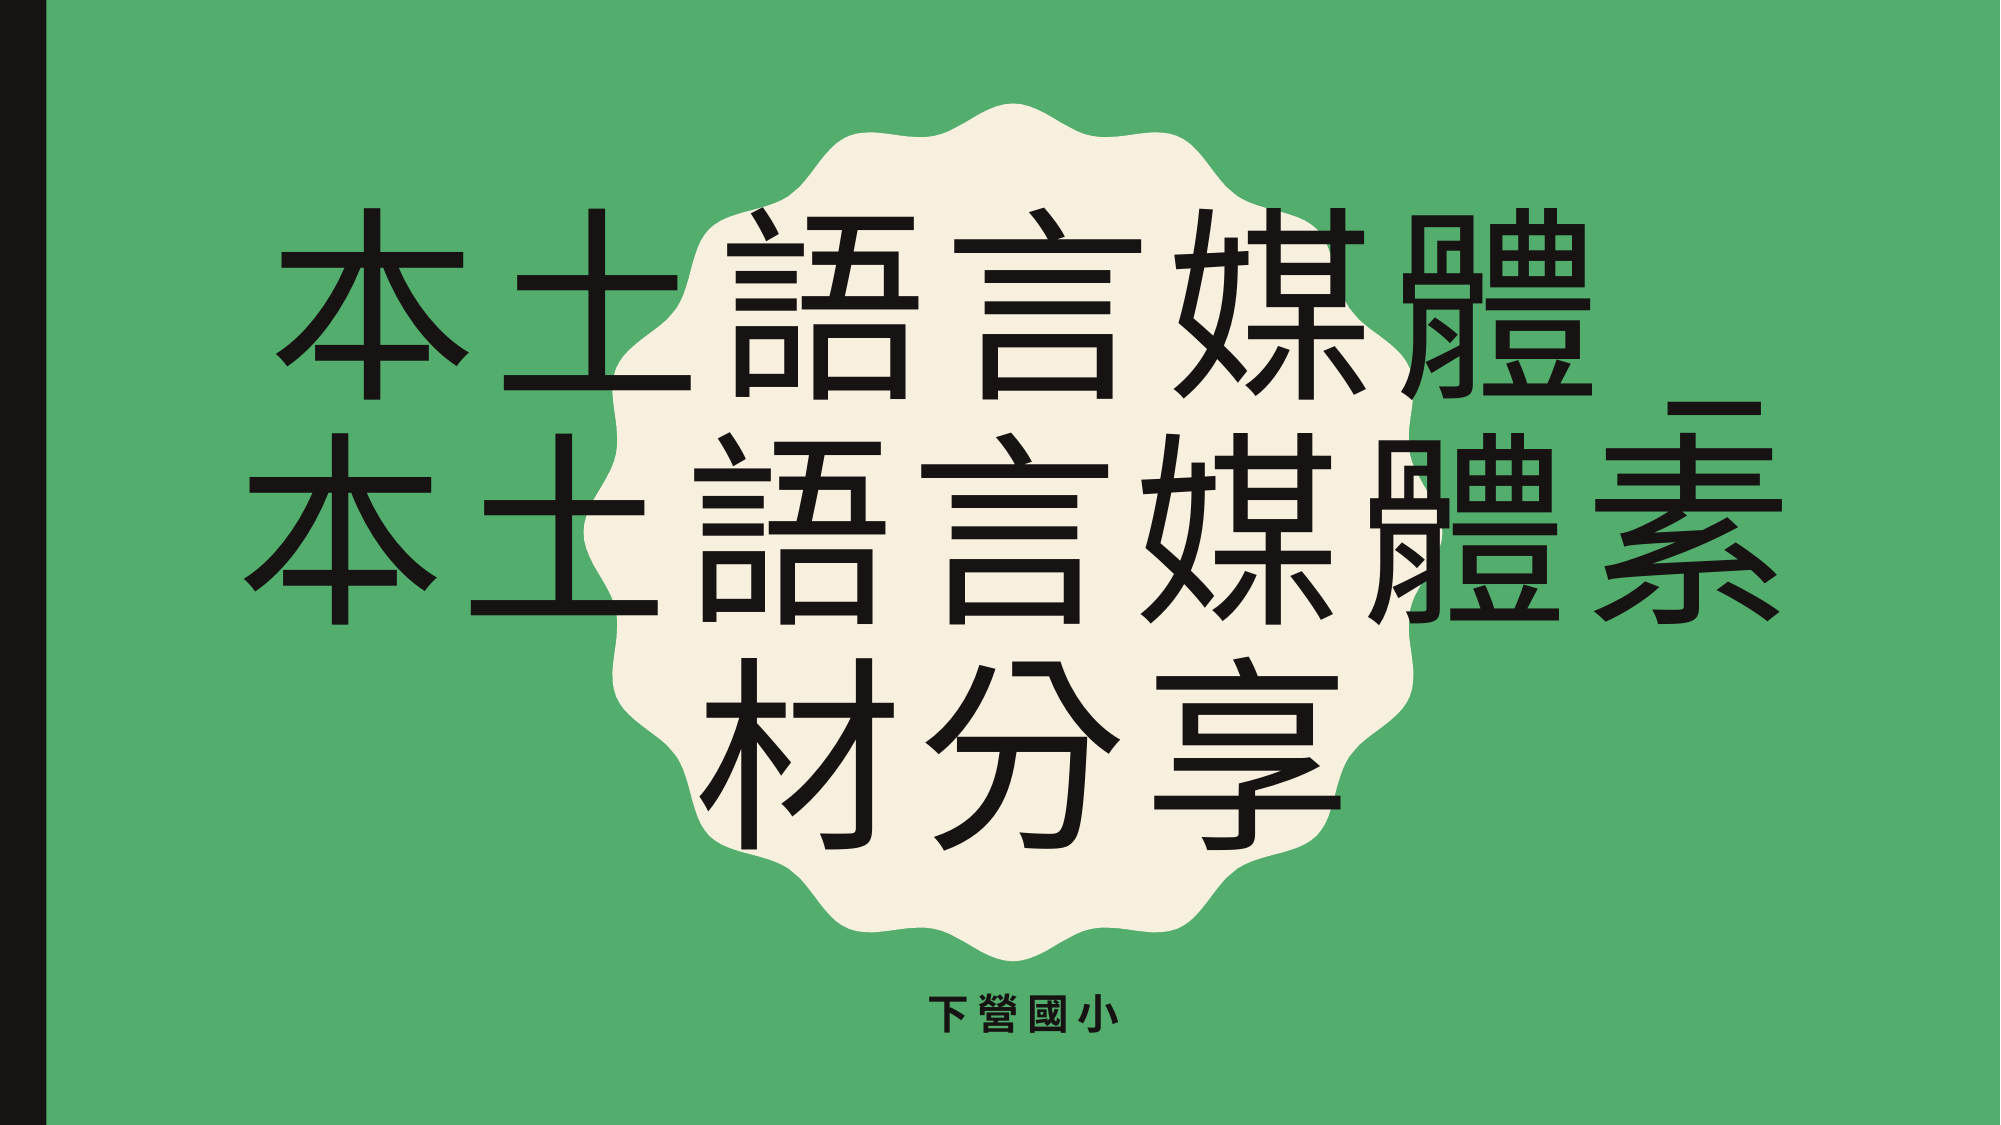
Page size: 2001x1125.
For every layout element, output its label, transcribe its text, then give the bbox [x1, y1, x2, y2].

title 本土語言媒體_ 本土語言媒體素材分享 [176, 180, 1870, 902]
subtitle 下營國小 [363, 980, 1684, 1103]
